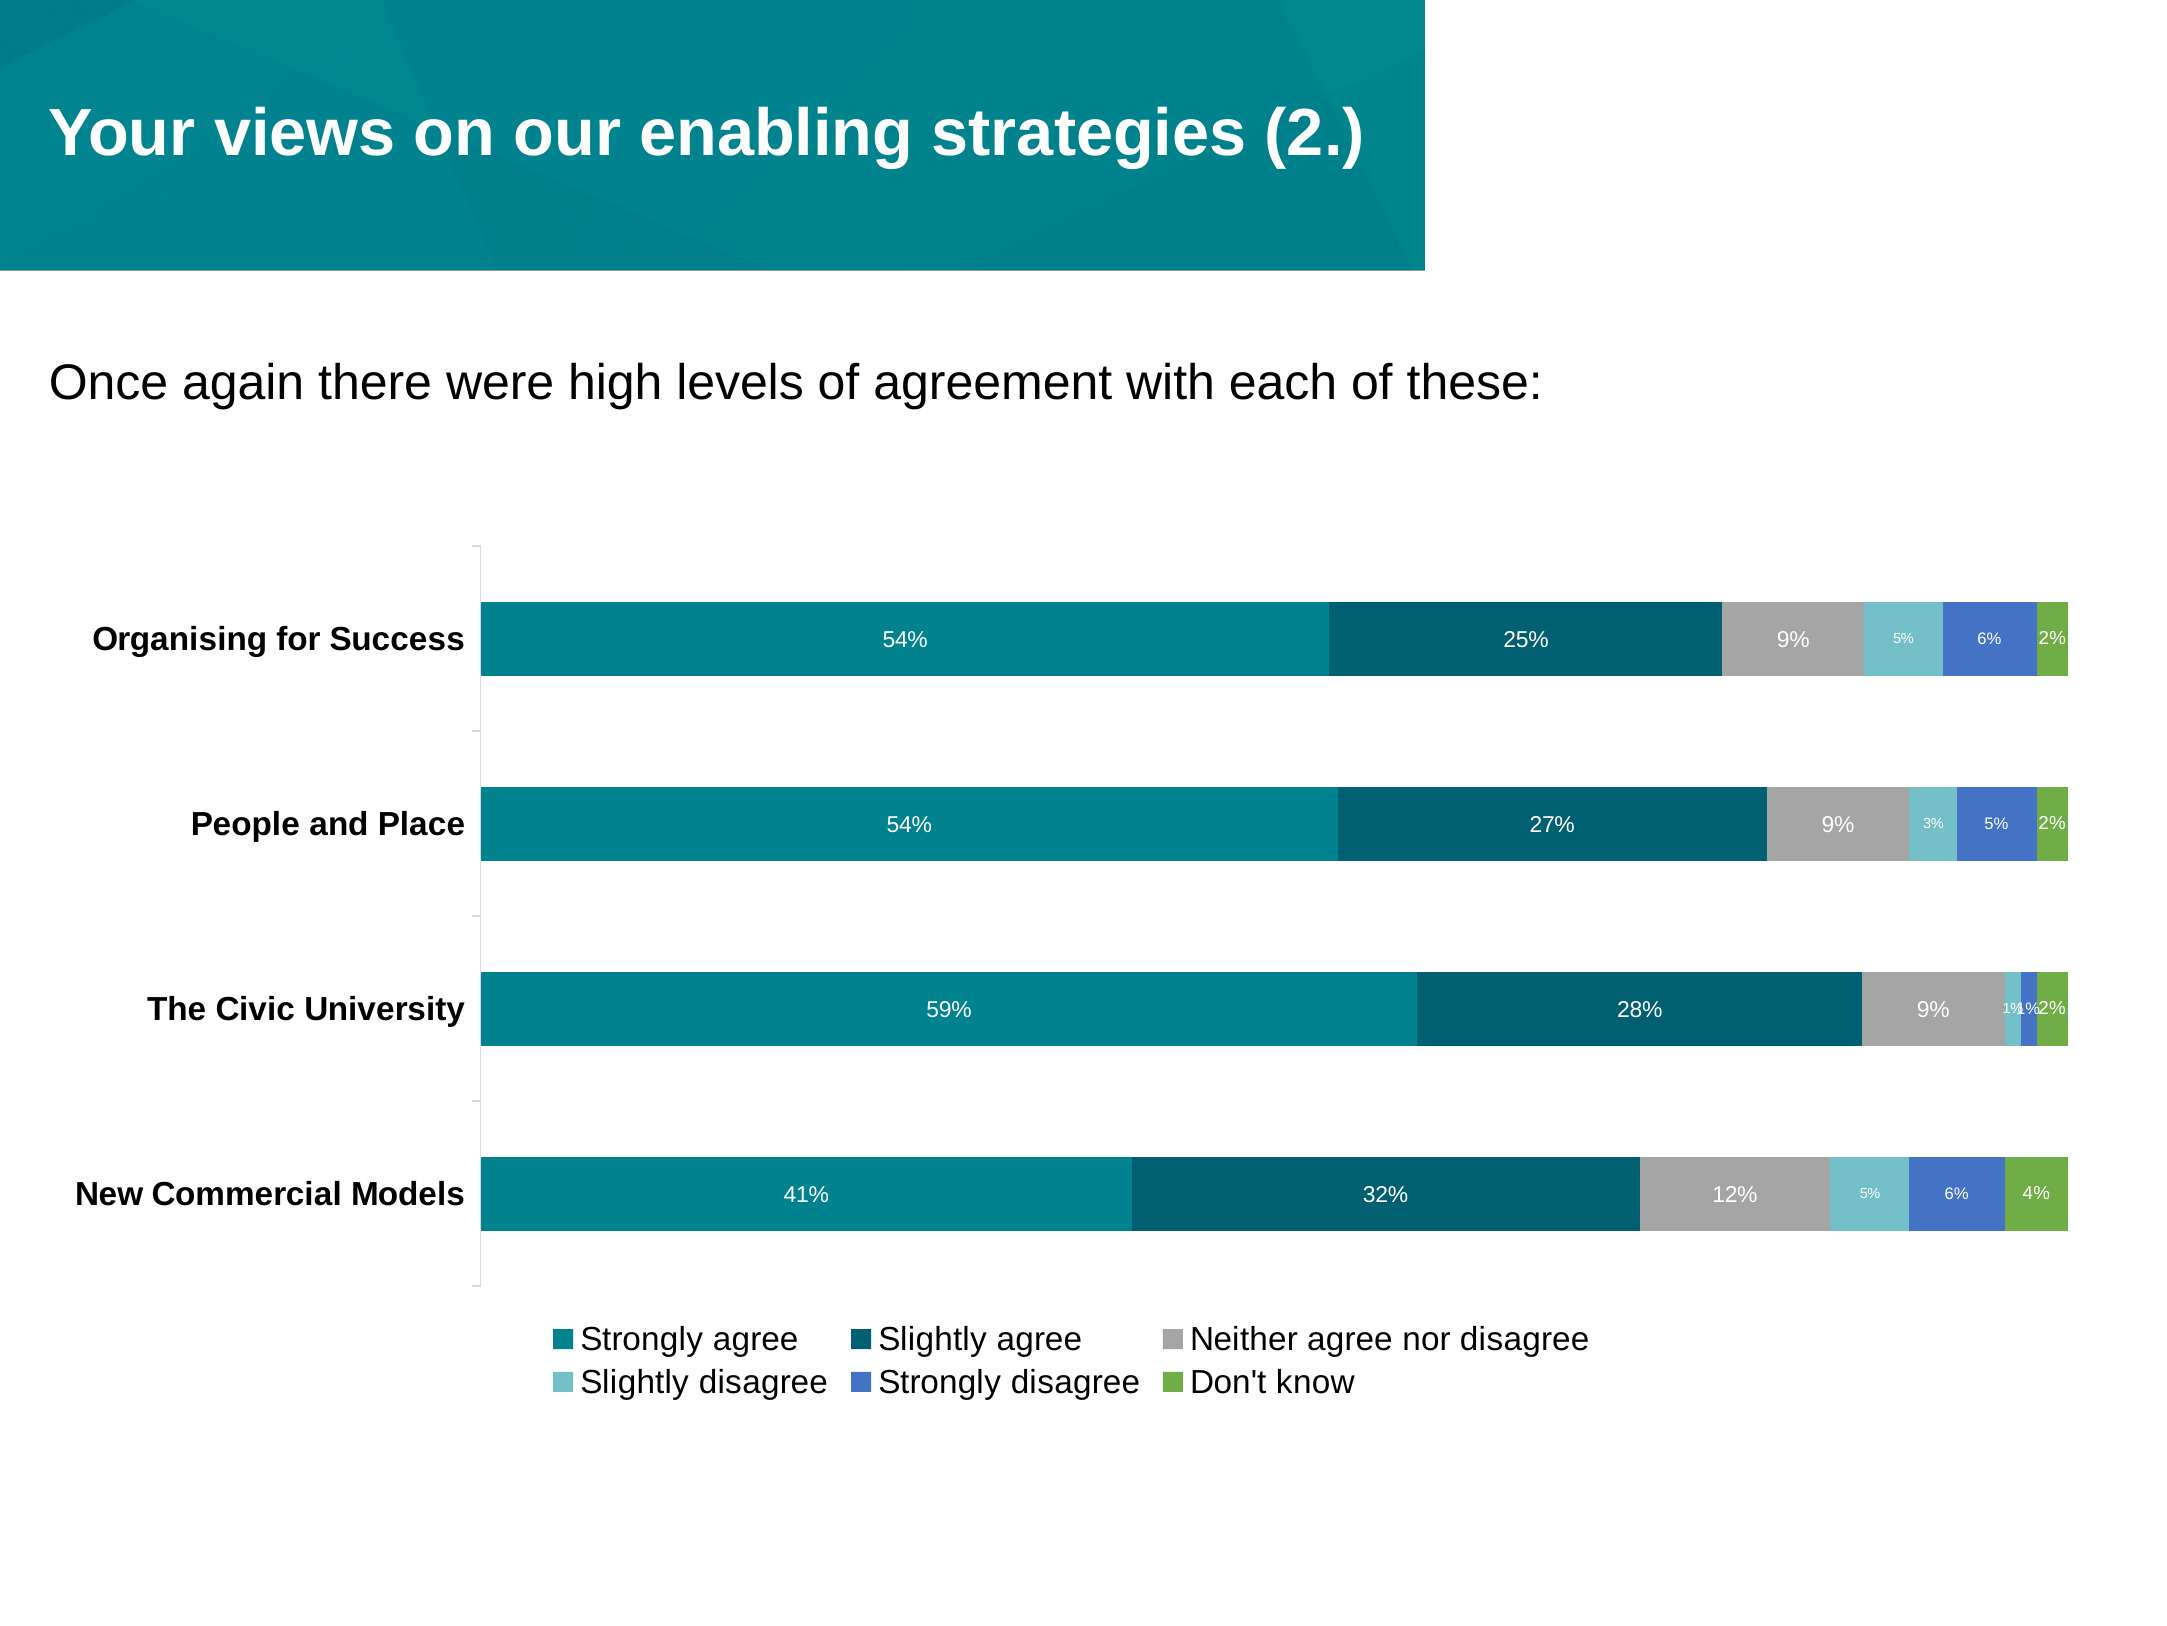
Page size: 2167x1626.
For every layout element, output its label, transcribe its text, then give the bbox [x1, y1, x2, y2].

title Your views on our enabling strategies (2.) [33, 6, 1903, 282]
text_box Once again there were high levels of agreement with each of these: [33, 282, 2011, 478]
picture [0, 0, 1425, 271]
chart [33, 528, 2110, 1407]
